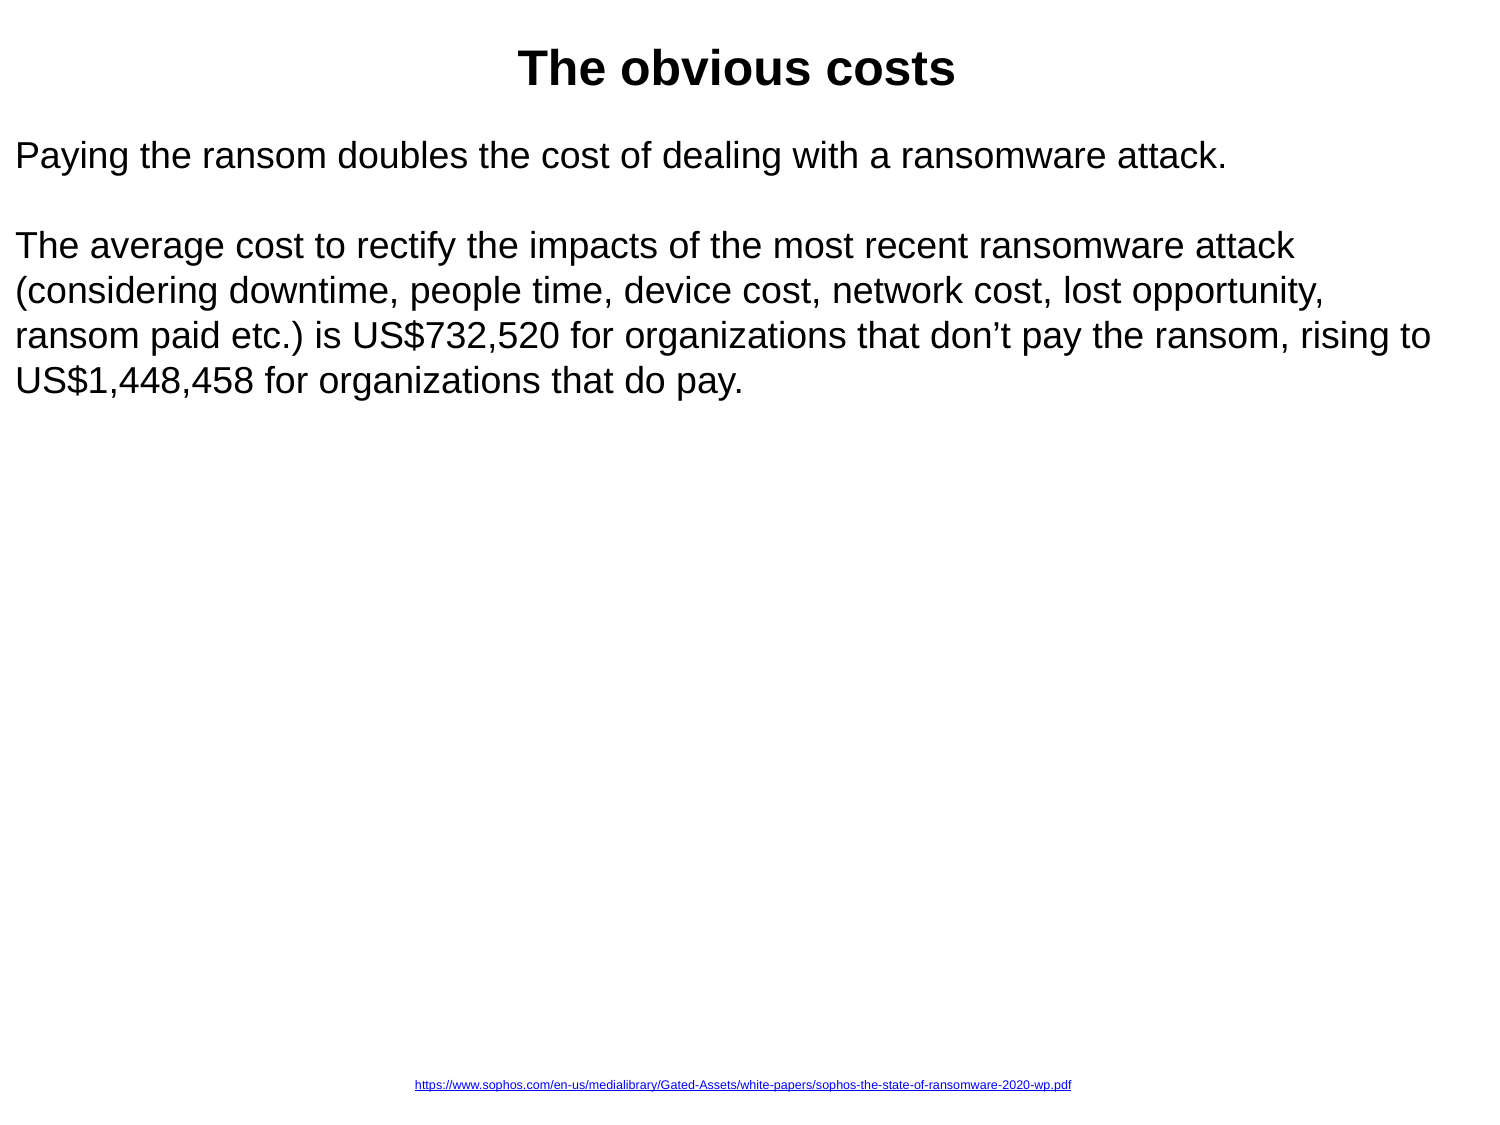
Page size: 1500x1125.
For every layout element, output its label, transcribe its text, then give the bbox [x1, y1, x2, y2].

text_box The obvious costs Paying the ransom doubles the cost of dealing with a ransomware attack. The average cost to rectify the impacts of the most recent ransomware attack (considering downtime, people time, device cost, network cost, lost opportunity, ransom paid etc.) is US$732,520 for organizations that don’t pay the ransom, rising to US$1,448,458 for organizations that do pay. [0, 20, 1474, 1062]
text_box https://www.sophos.com/en-us/medialibrary/Gated-Assets/white-papers/sophos-the-state-of-ransomware-2020-wp.pdf [0, 1061, 1487, 1114]
